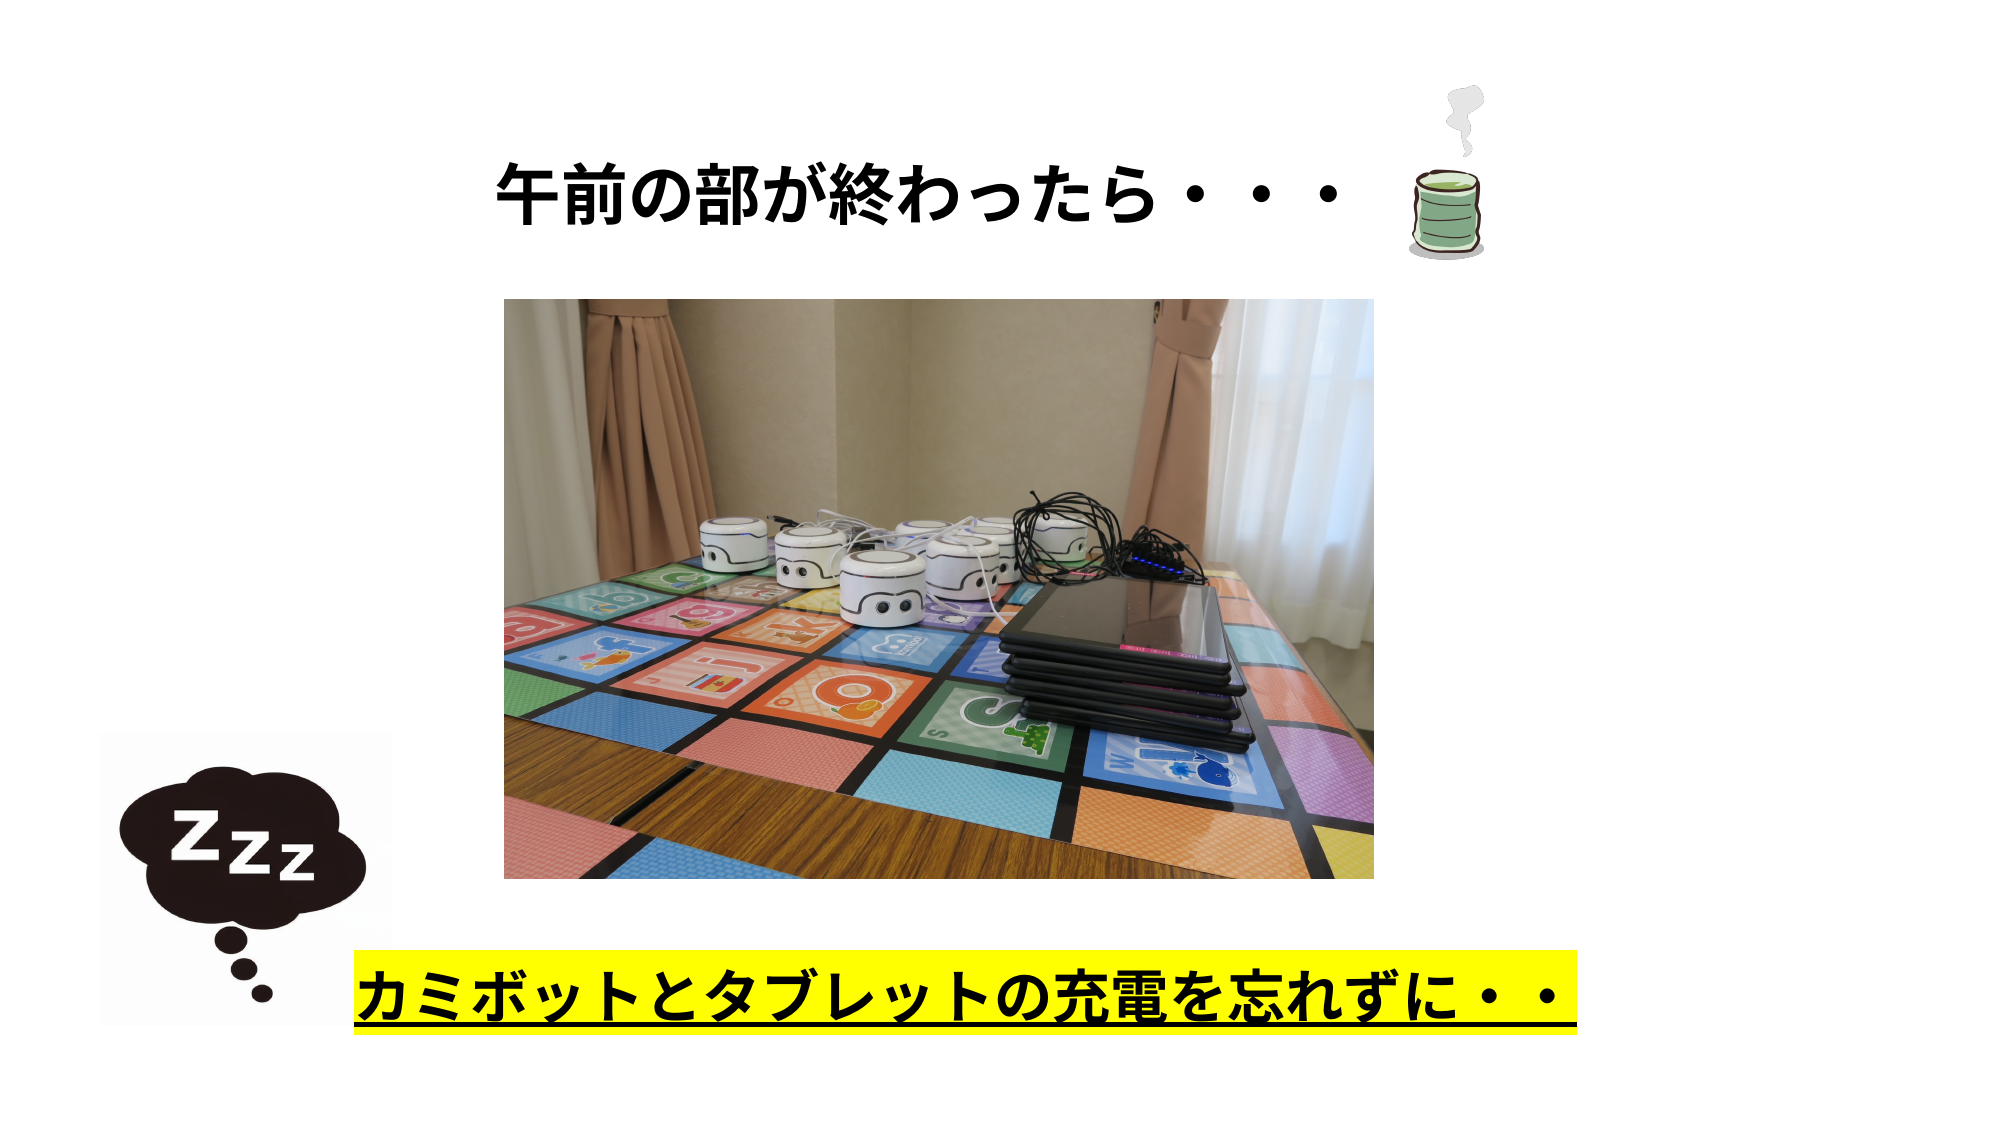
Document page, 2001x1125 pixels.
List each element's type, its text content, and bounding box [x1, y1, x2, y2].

picture [504, 299, 1374, 879]
text_box カミボットとタブレットの充電を忘れずに・・ [338, 952, 1662, 1038]
text_box 午前の部が終わったら・・・ [480, 145, 1373, 241]
picture [1373, 78, 1520, 267]
picture [100, 733, 392, 1026]
